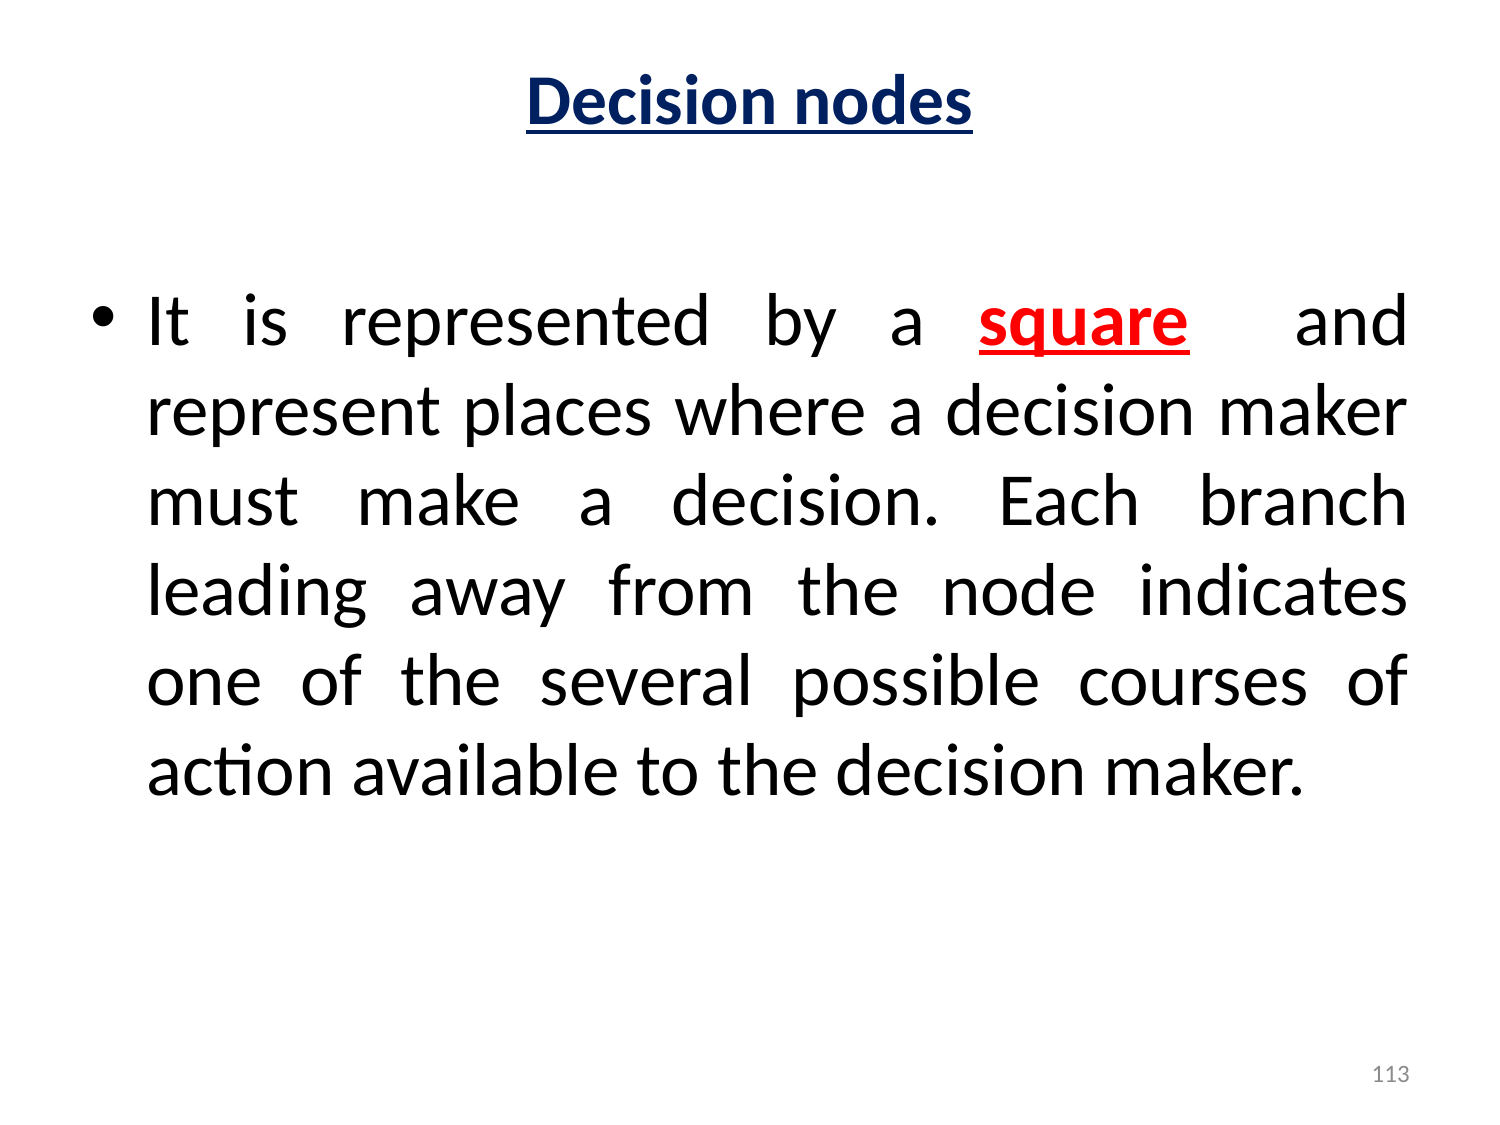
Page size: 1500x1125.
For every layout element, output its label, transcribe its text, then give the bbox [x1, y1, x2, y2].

slide_number 113 [1074, 1042, 1425, 1103]
title Decision nodes [75, 45, 1425, 233]
list It is represented by a square and represent places where a decision maker must make a decision. Each branch leading away from the node indicates one of the several possible courses of action available to the decision maker. [75, 262, 1425, 1005]
